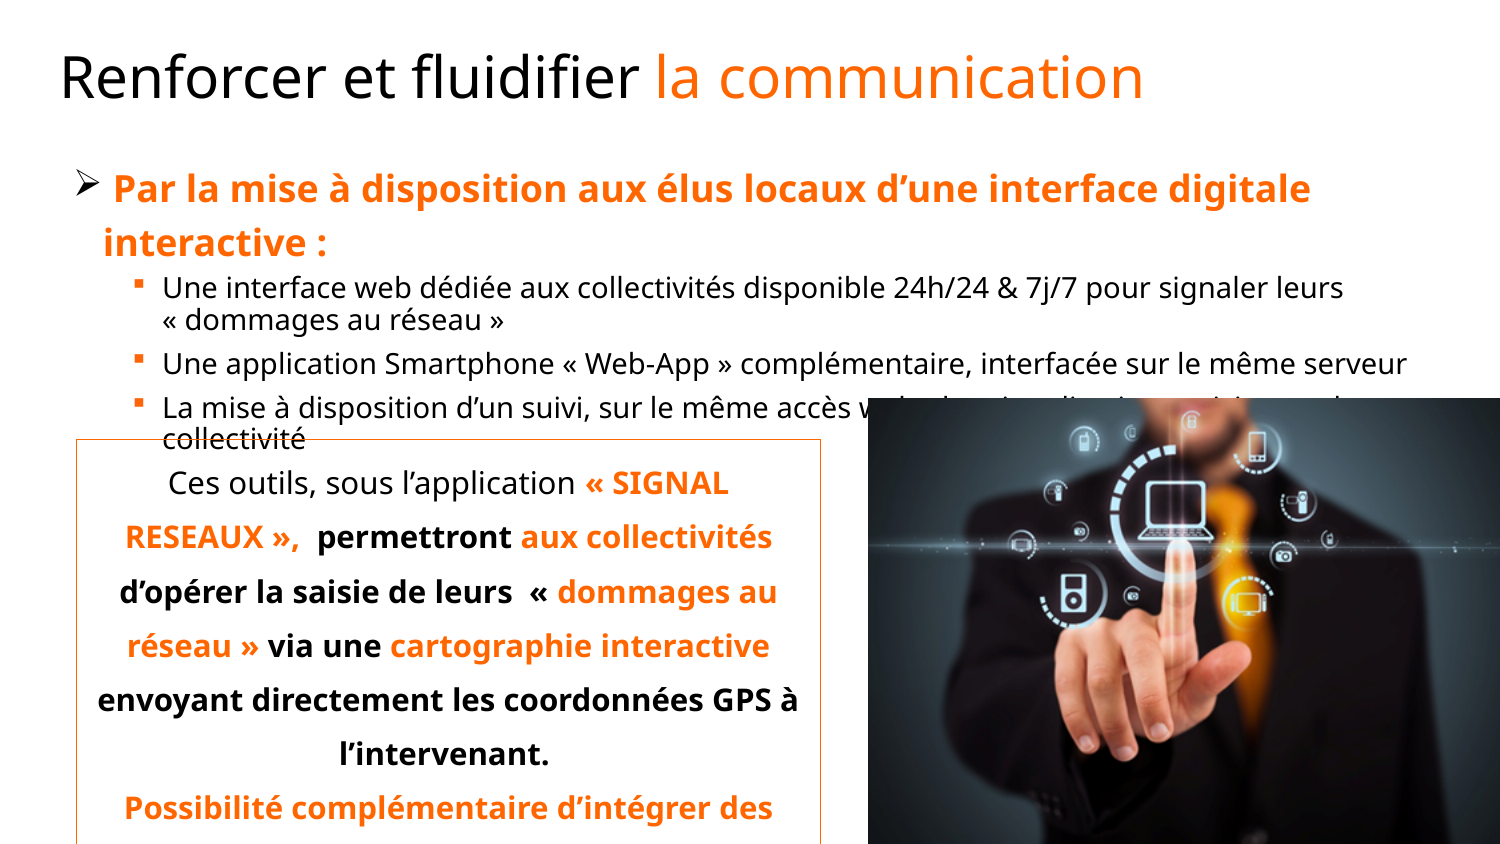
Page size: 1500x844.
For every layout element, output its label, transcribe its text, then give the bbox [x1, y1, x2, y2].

list Par la mise à disposition aux élus locaux d’une interface digitale interactive : Une interface web dédiée aux collectivités disponible 24h/24 & 7j/7 pour signaler leurs « dommages au réseau » Une application Smartphone « Web-App » complémentaire, interfacée sur le même serveur La mise à disposition d’un suivi, sur le même accès web, des signalisations saisies par la collectivité [29, 155, 1471, 375]
text_box [51, 154, 1473, 442]
text_box Ces outils, sous l’application « SIGNAL RESEAUX », permettront aux collectivités d’opérer la saisie de leurs « dommages au réseau » via une cartographie interactive envoyant directement les coordonnées GPS à l’intervenant. Possibilité complémentaire d’intégrer des photos [76, 439, 821, 844]
picture [867, 397, 1500, 844]
title Renforcer et fluidifier la communication [29, 23, 1500, 127]
